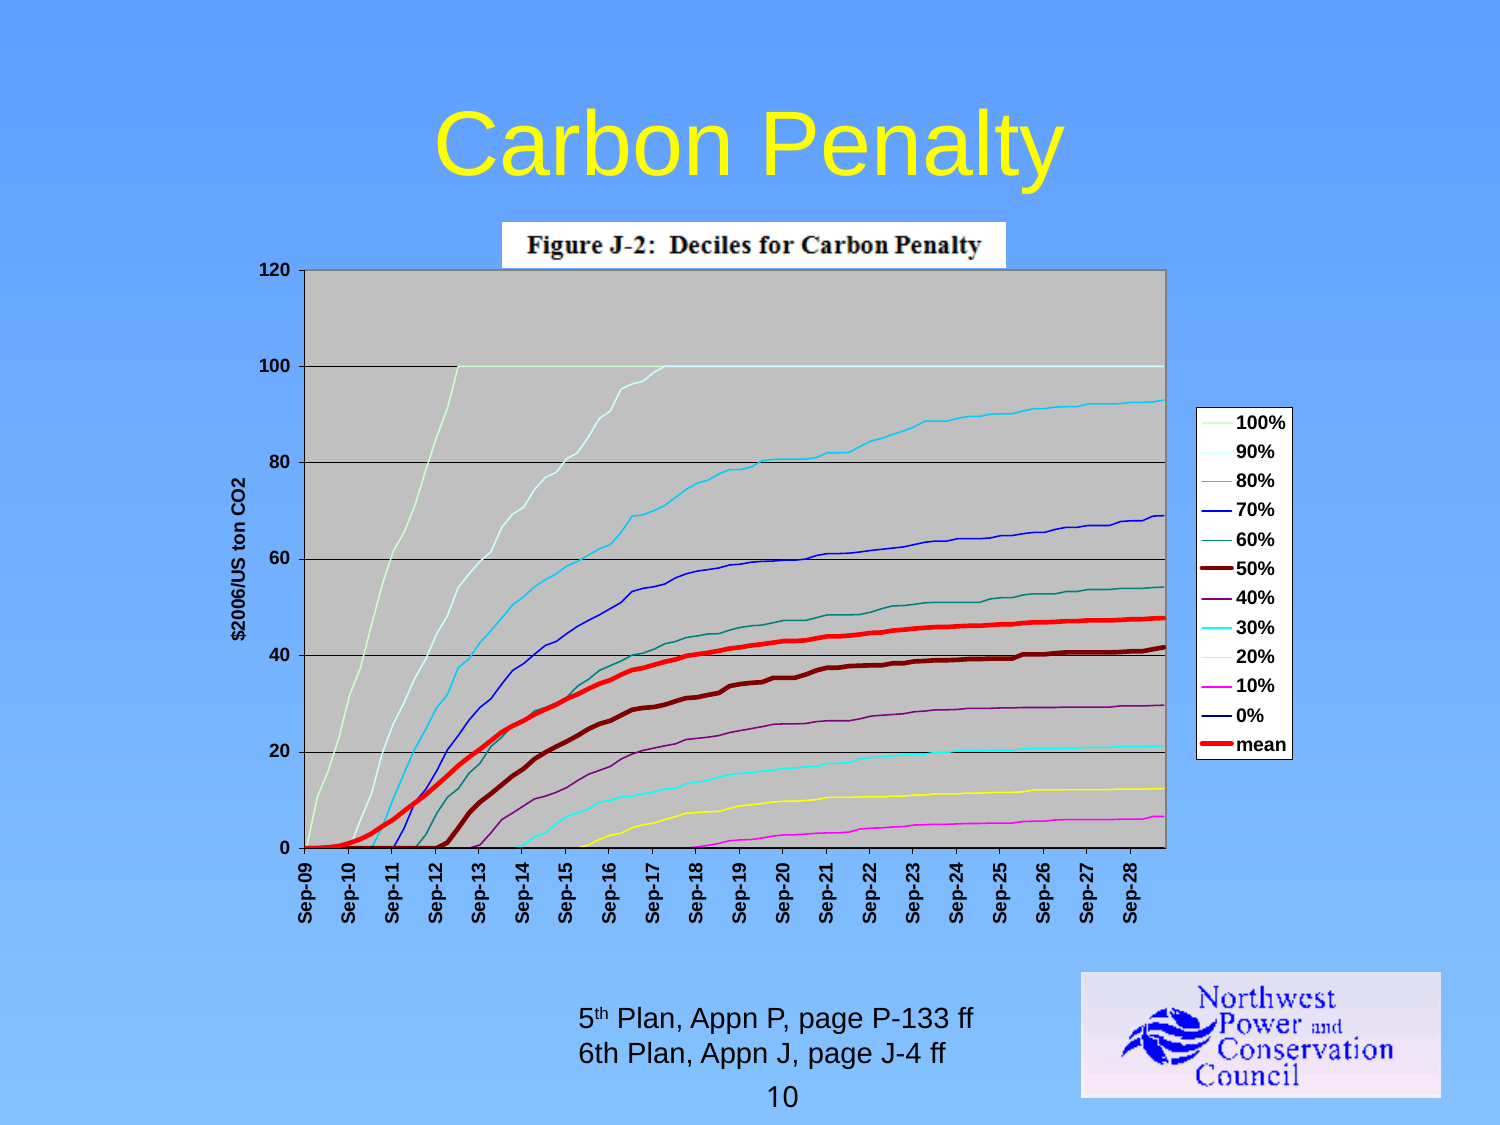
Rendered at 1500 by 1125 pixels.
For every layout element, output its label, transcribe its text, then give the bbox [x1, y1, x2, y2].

text_box 5th Plan, Appn P, page P-133 ff 6th Plan, Appn J, page J-4 ff [563, 1004, 997, 1077]
picture [1081, 972, 1441, 1098]
picture [502, 222, 1007, 269]
title Carbon Penalty [74, 44, 1426, 233]
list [200, 234, 1309, 995]
